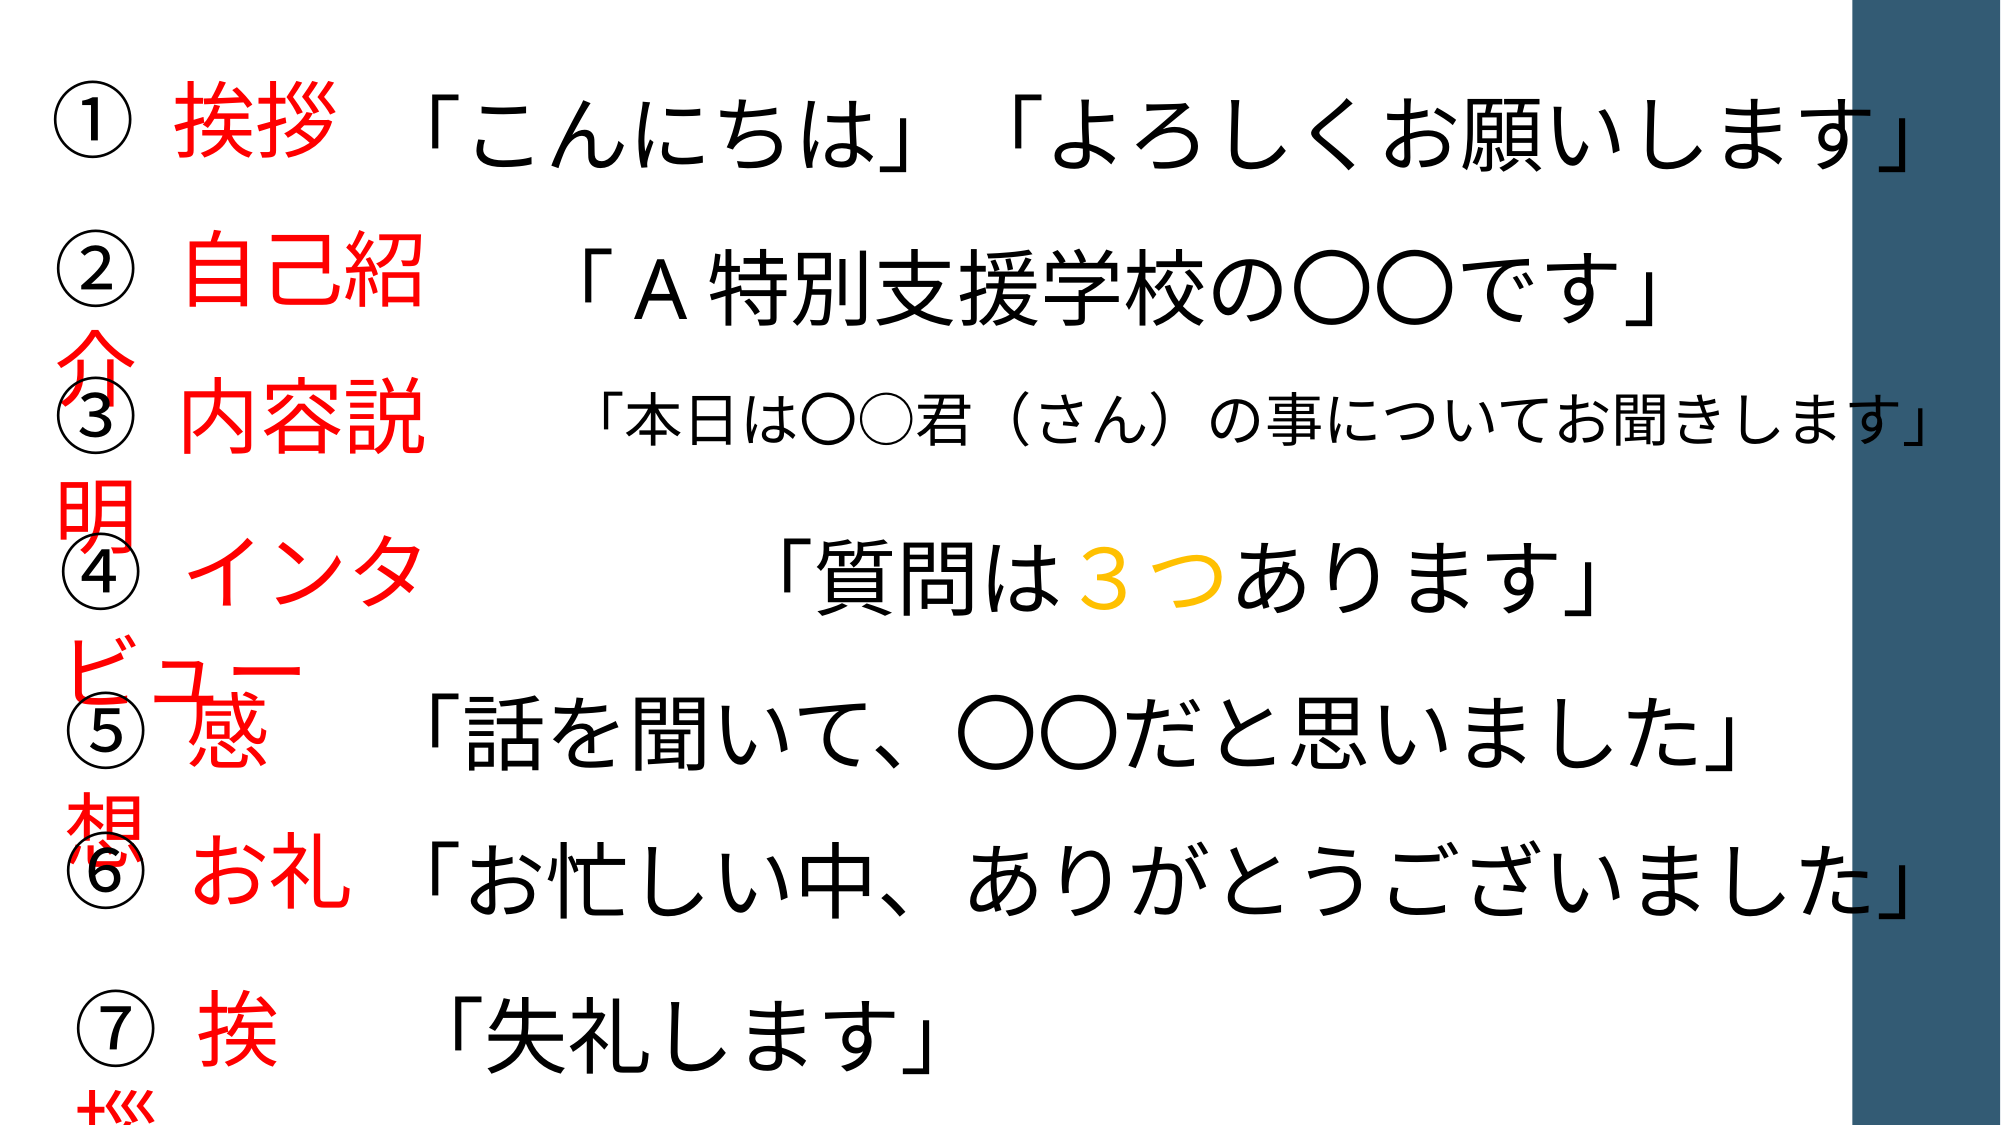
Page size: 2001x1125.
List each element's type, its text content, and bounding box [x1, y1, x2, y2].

text_box 「本日は〇○君（さん）の事についてお聞きします」 [551, 376, 2000, 461]
text_box 「質問は３つあります」 [715, 518, 1695, 634]
text_box ⑦ 挨拶 [59, 969, 374, 1125]
text_box ⑥ お礼 [49, 811, 384, 926]
text_box 「お忙しい中、ありがとうございました」 [363, 821, 2000, 937]
text_box ⑤ 感想 [49, 671, 364, 811]
text_box ② 自己紹介 [39, 209, 517, 356]
text_box 「A特別支援学校の〇〇です」 [516, 228, 1965, 344]
text_box 「失礼します」 [386, 977, 2000, 1092]
text_box 「話を聞いて、〇〇だと思いました」 [363, 673, 2000, 789]
text_box ③ 内容説明 [39, 356, 517, 572]
text_box 「こんにちは」「よろしくお願いします」 [363, 74, 2000, 190]
text_box ④ インタビュー [44, 513, 684, 728]
text_box ① 挨拶 [36, 60, 432, 176]
